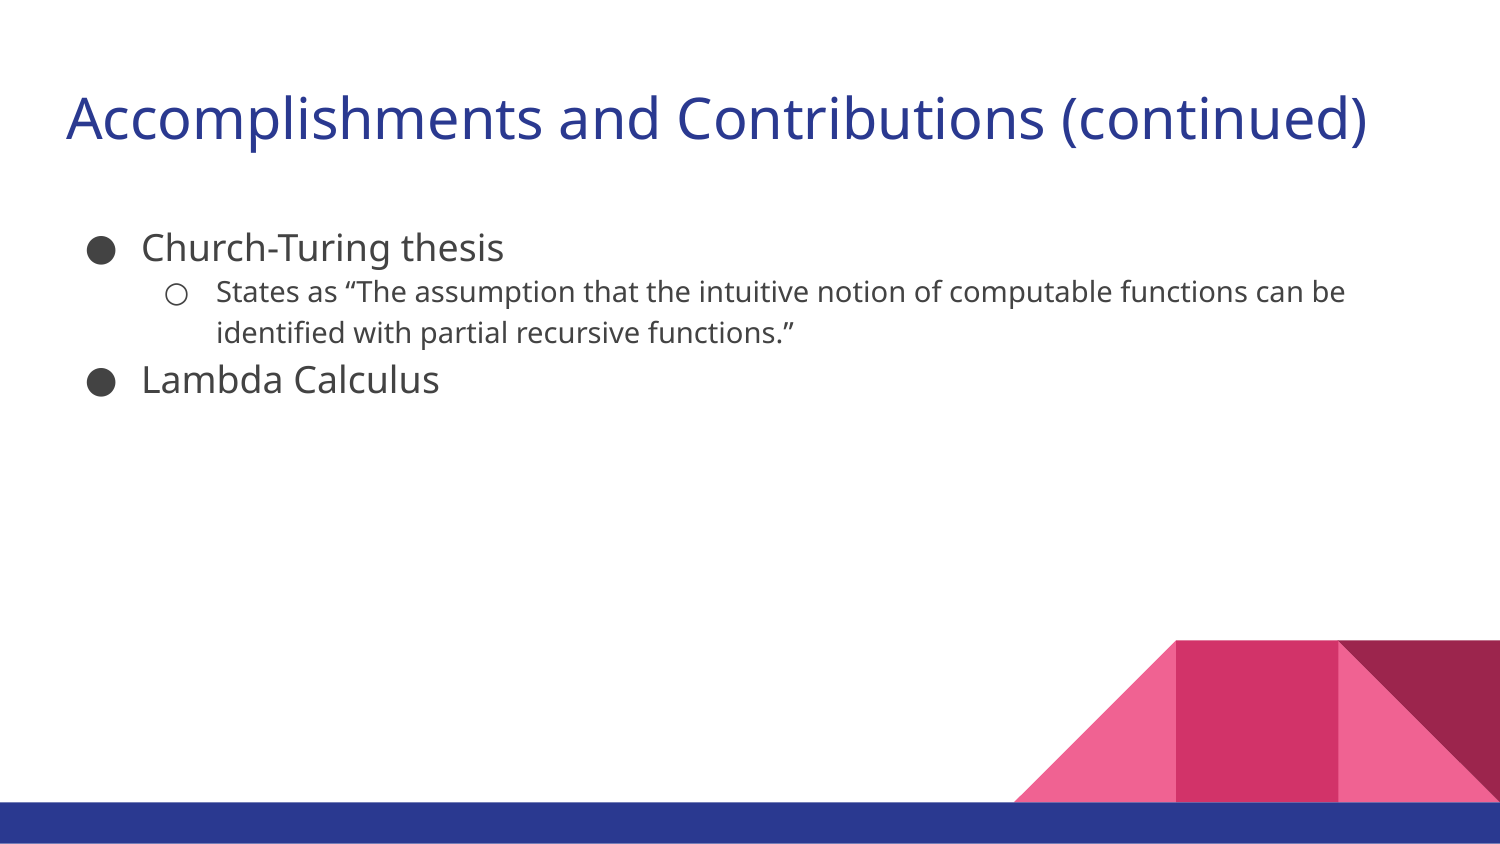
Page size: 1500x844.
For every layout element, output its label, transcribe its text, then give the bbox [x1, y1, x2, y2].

title Accomplishments and Contributions (continued) [51, 67, 1449, 167]
list Church-Turing thesis States as “The assumption that the intuitive notion of computable functions can be identified with partial recursive functions.” Lambda Calculus [51, 201, 1449, 750]
